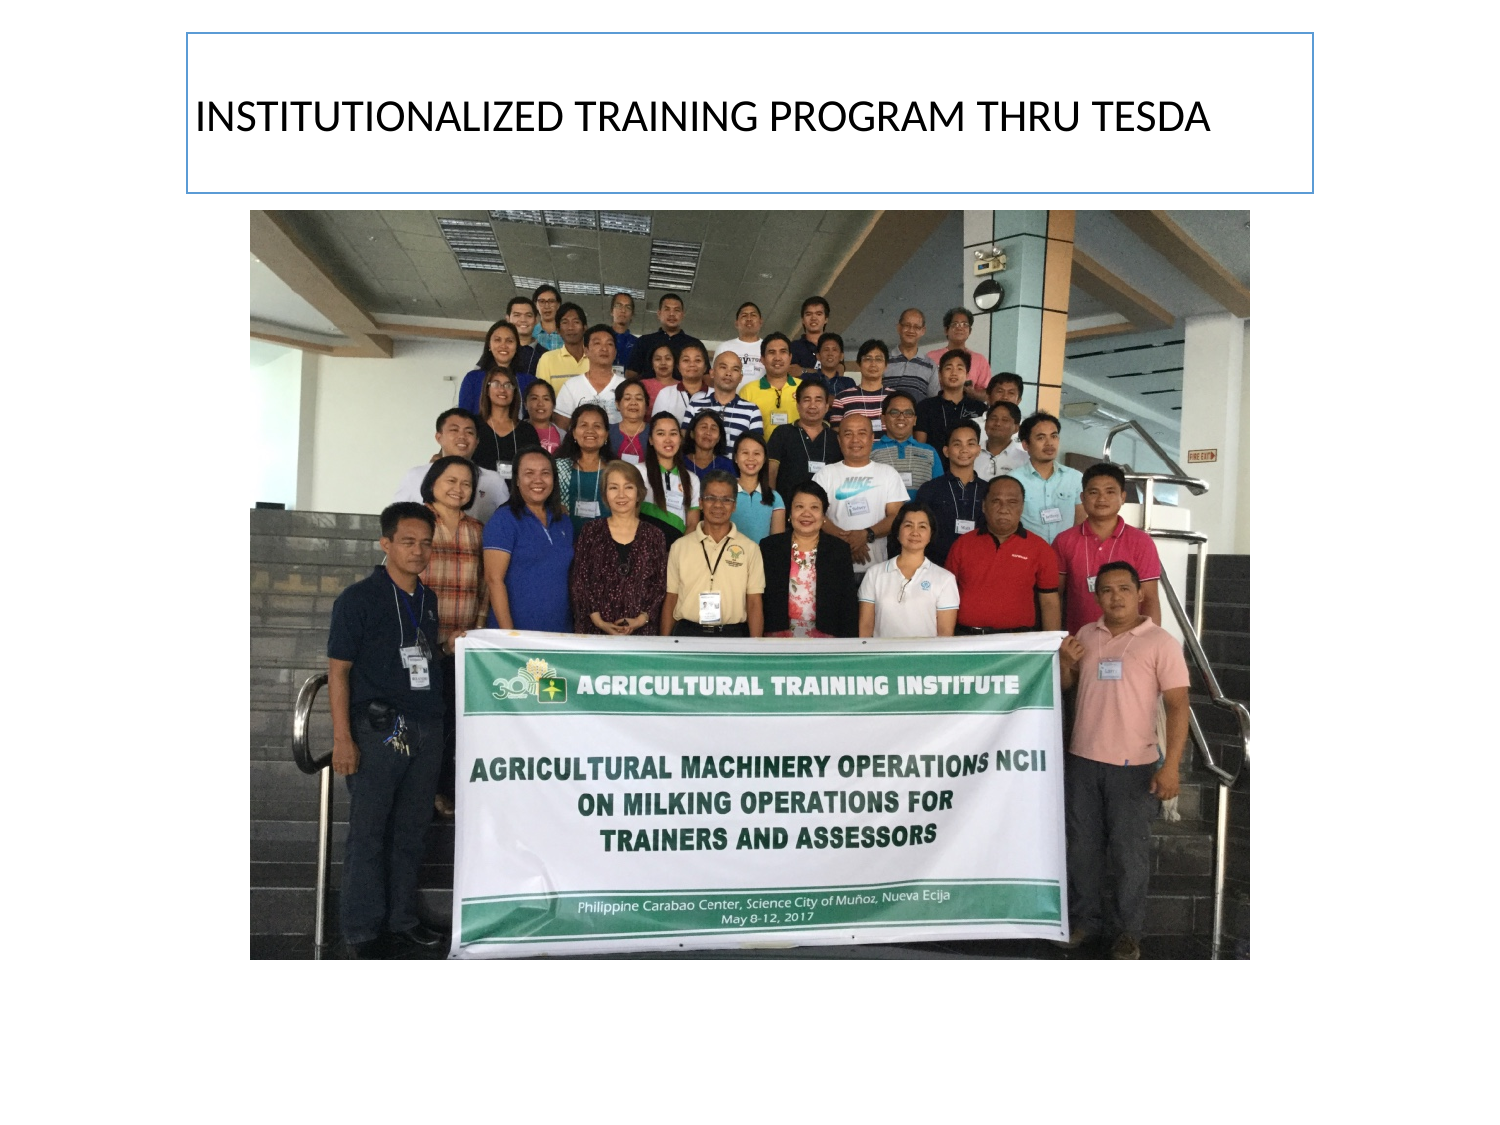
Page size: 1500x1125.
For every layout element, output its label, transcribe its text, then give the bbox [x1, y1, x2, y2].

text_box INSTITUTIONALIZED TRAINING PROGRAM THRU TESDA [187, 32, 1313, 194]
picture [250, 210, 1250, 960]
